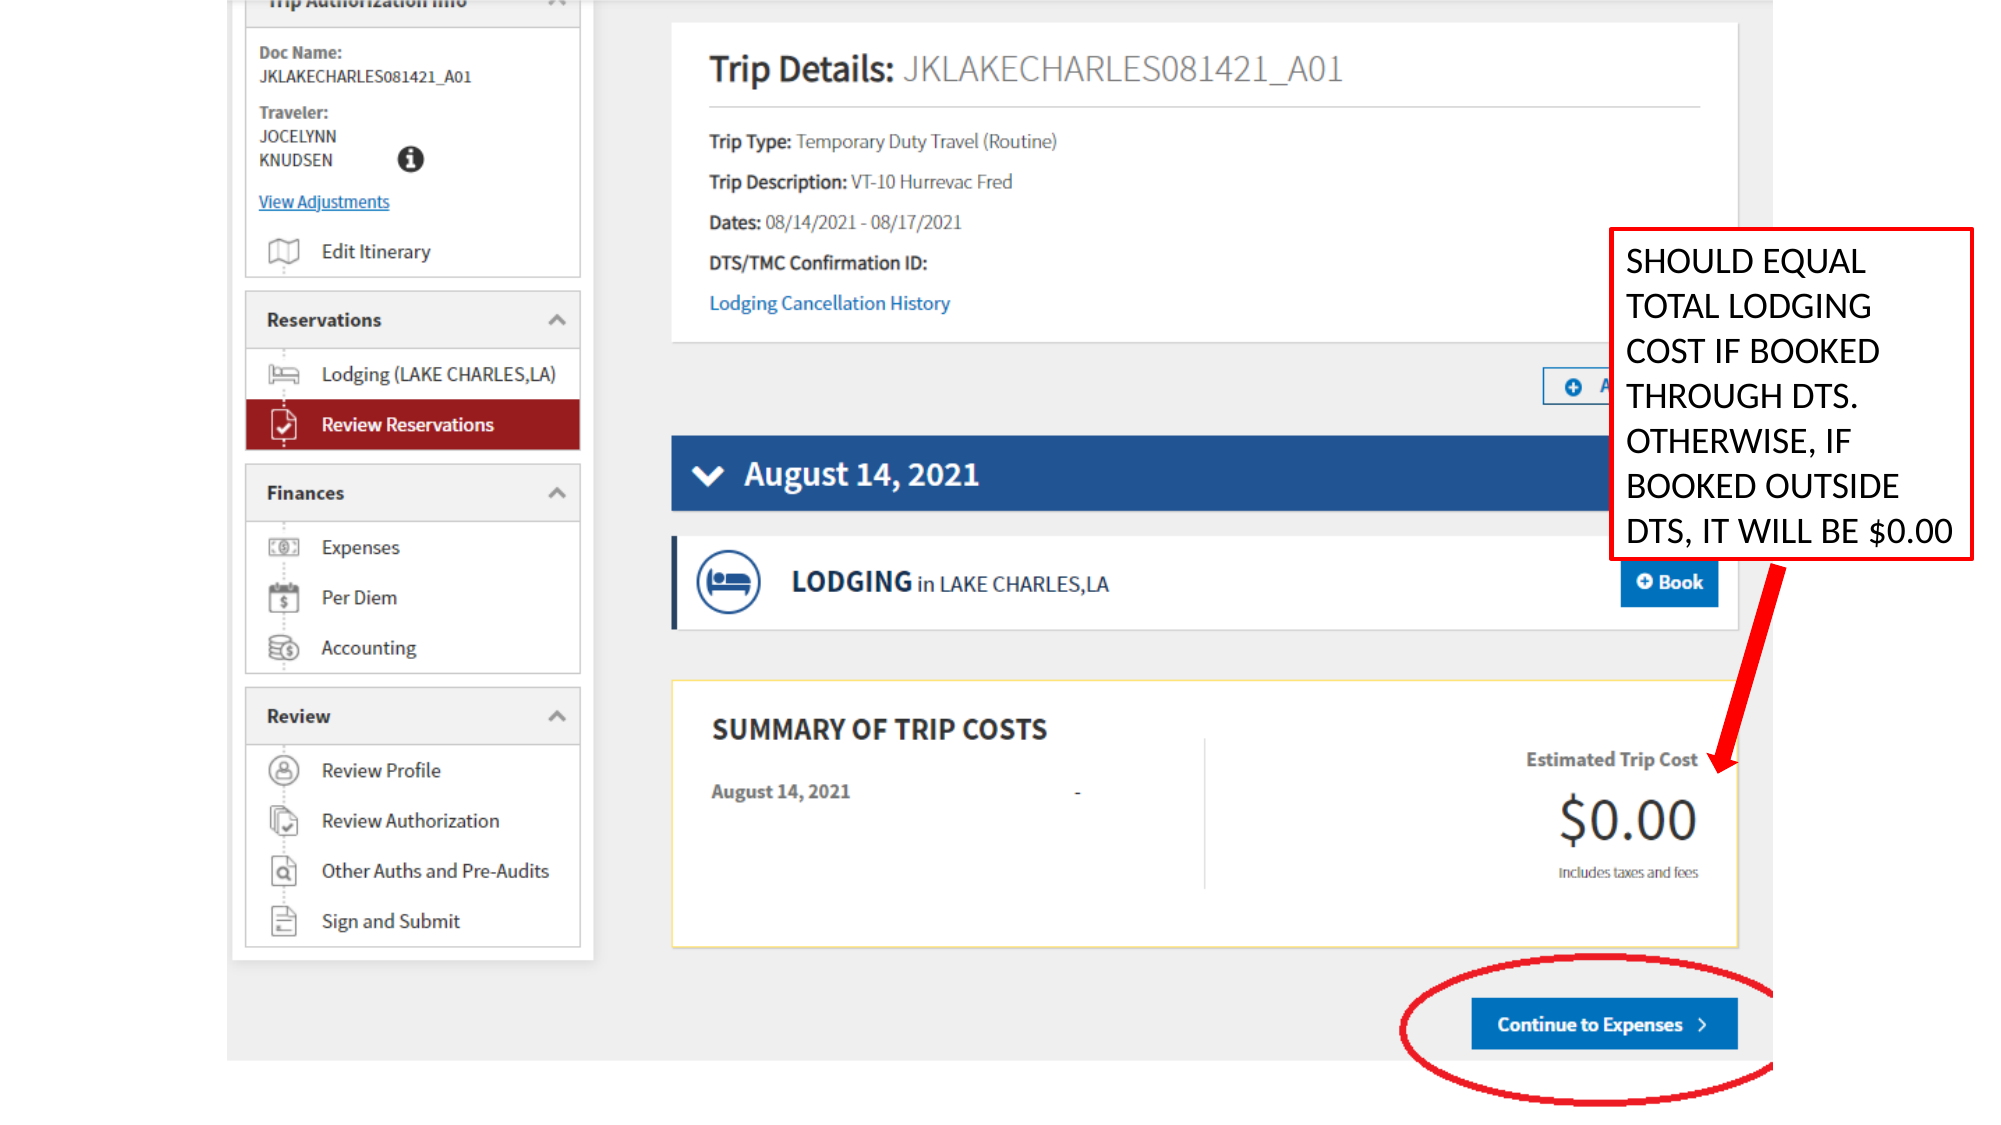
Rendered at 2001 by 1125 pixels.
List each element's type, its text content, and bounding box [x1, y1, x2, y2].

text_box SHOULD EQUAL TOTAL LODGING COST IF BOOKED THROUGH DTS. OTHERWISE, IF BOOKED OUTSIDE DTS, IT WILL BE $0.00 [1773, 229, 1973, 559]
picture [226, 0, 1773, 1125]
text_box [1773, 563, 1787, 614]
